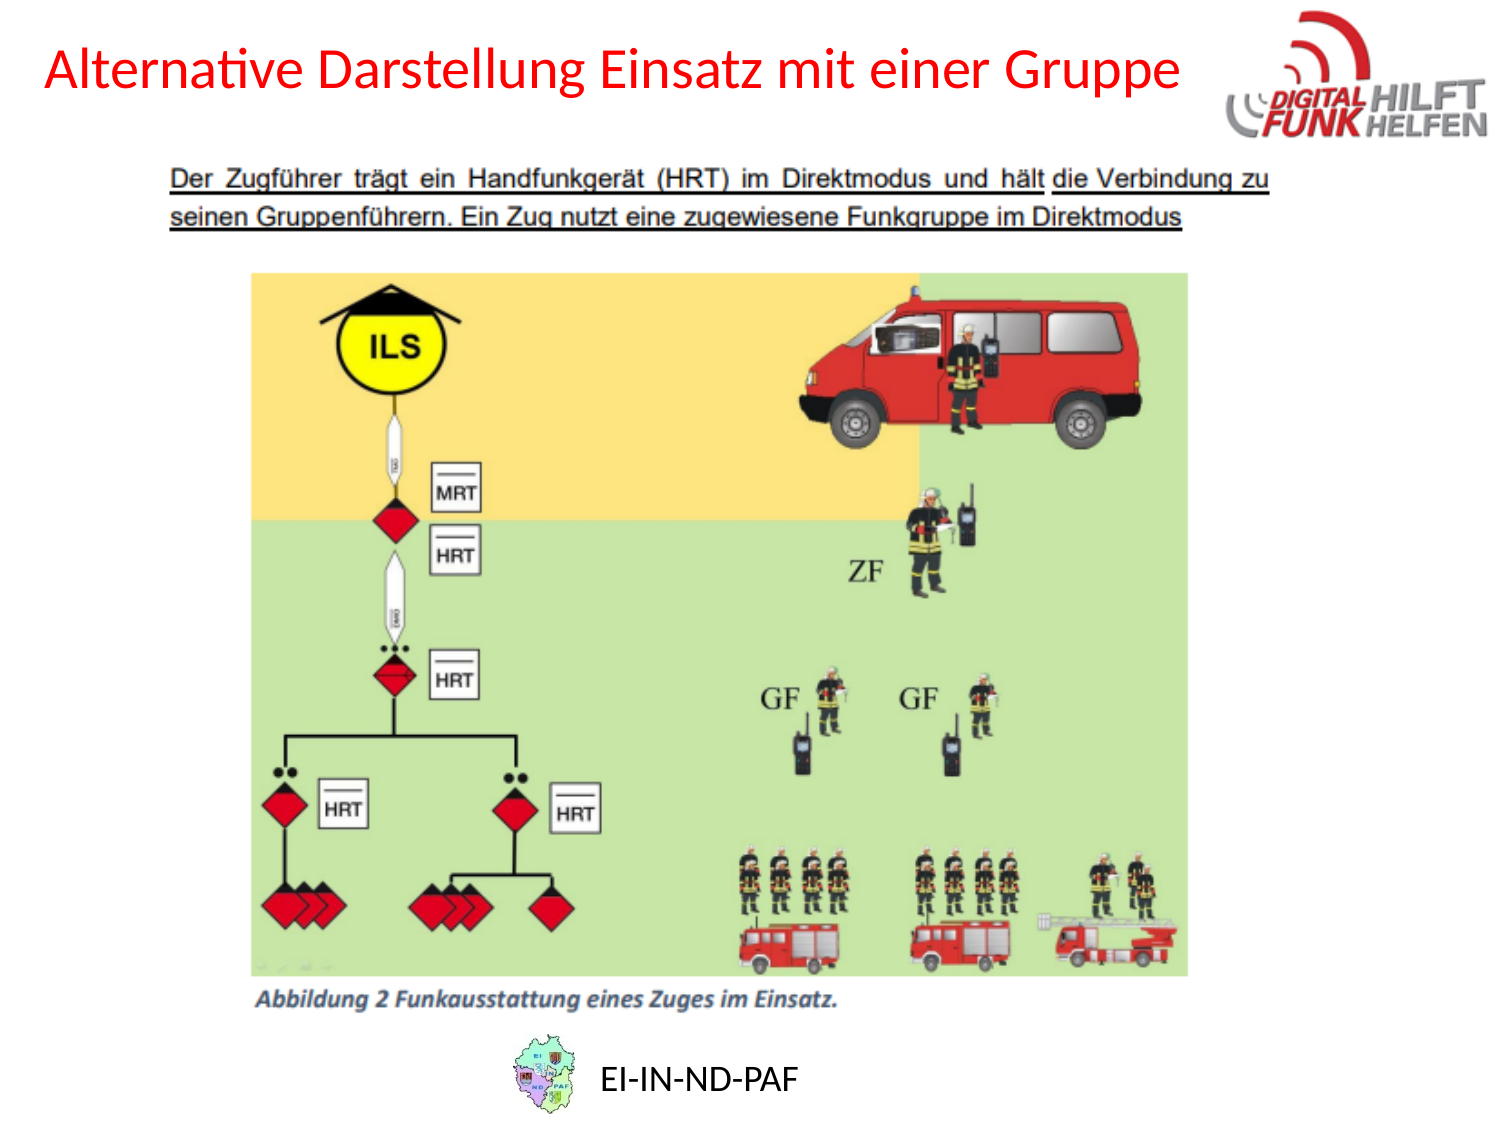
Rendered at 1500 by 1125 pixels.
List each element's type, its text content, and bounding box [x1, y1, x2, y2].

title Alternative Darstellung Einsatz mit einer Gruppe [29, 30, 1380, 100]
picture [159, 0, 1500, 1024]
picture [513, 1034, 575, 1114]
